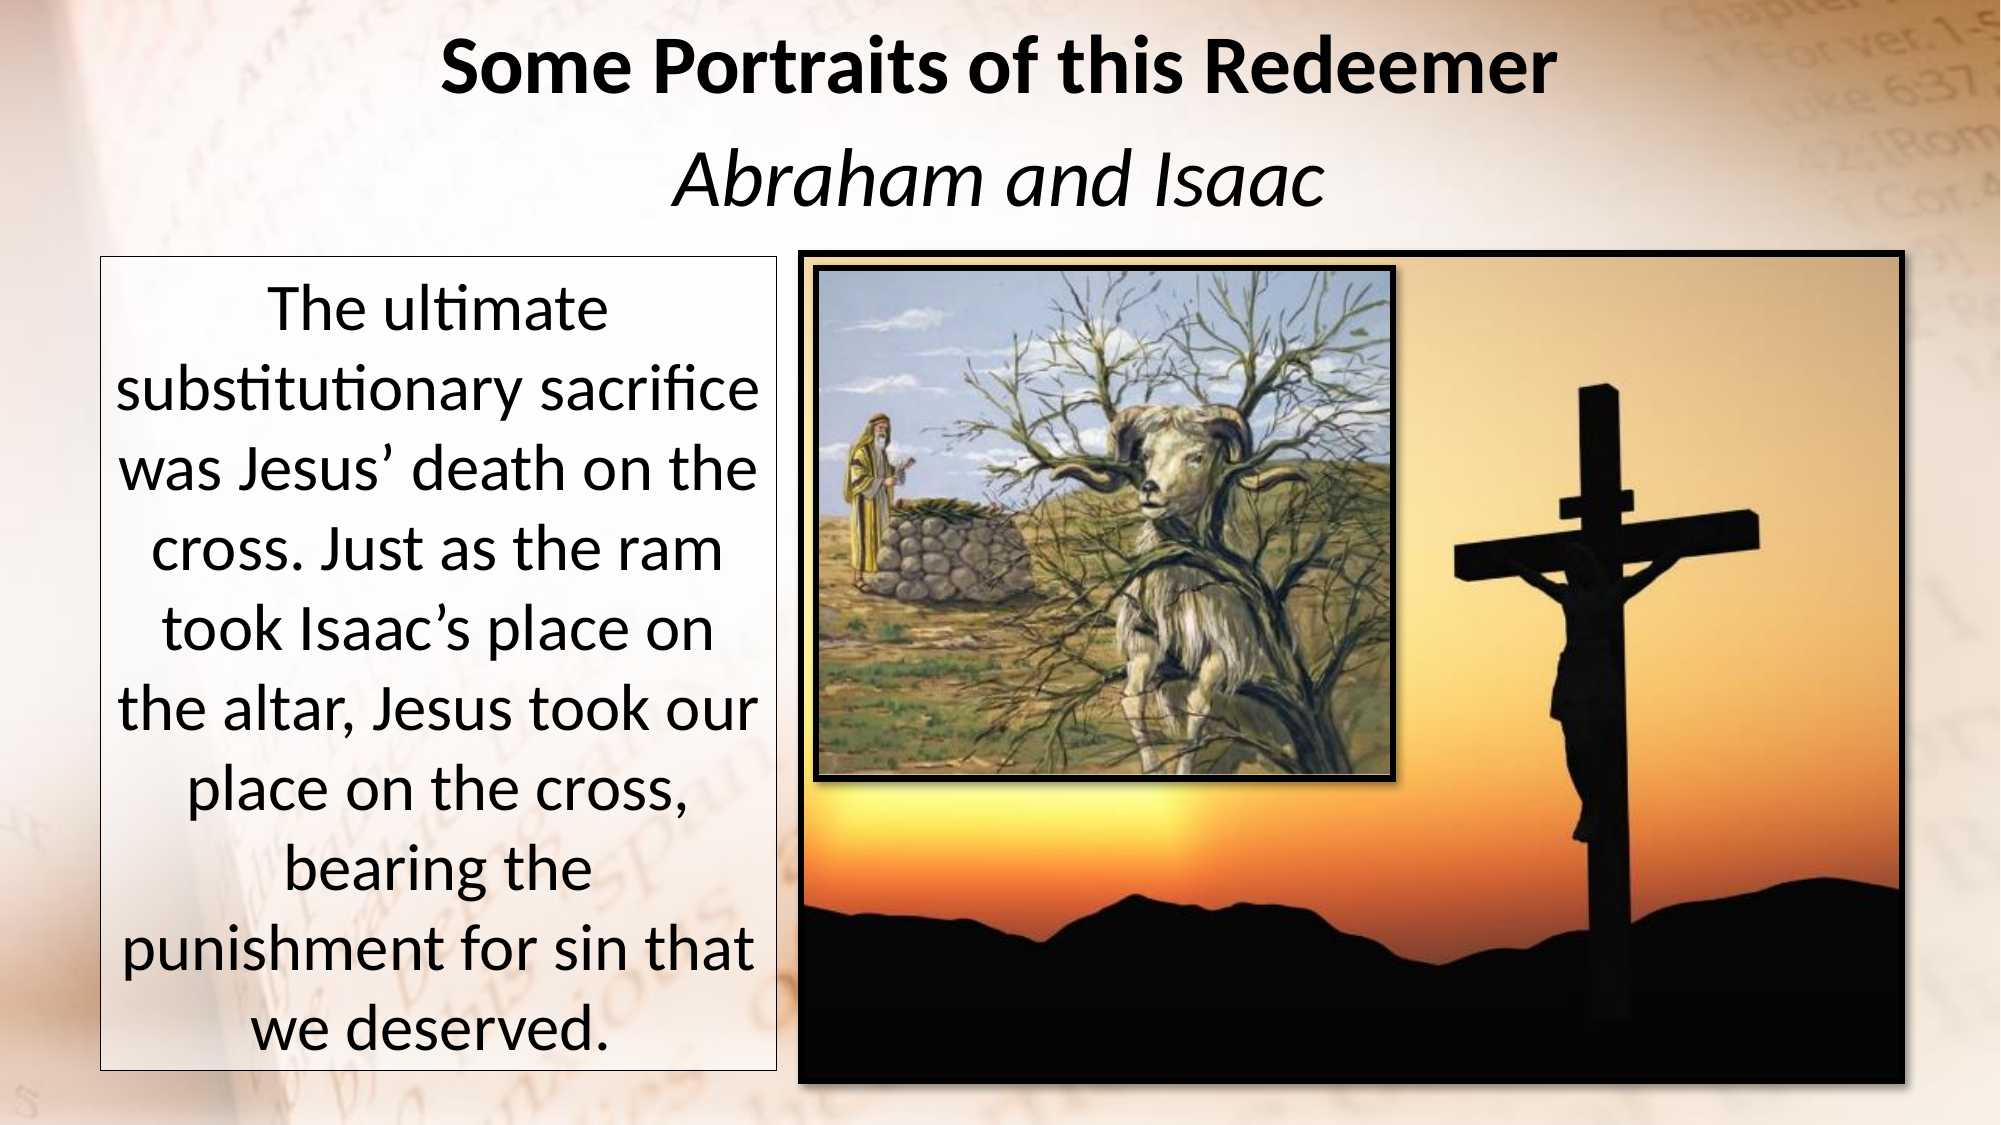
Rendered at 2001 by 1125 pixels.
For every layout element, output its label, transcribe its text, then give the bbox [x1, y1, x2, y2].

text_box Some Portraits of this Redeemer Abraham and Isaac [100, 2, 1900, 231]
picture [0, 0, 2001, 1125]
text_box The ultimate substitutionary sacrifice was Jesus’ death on the cross. Just as the ram took Isaac’s place on the altar, Jesus took our place on the cross, bearing the punishment for sin that we deserved. [100, 256, 777, 1071]
